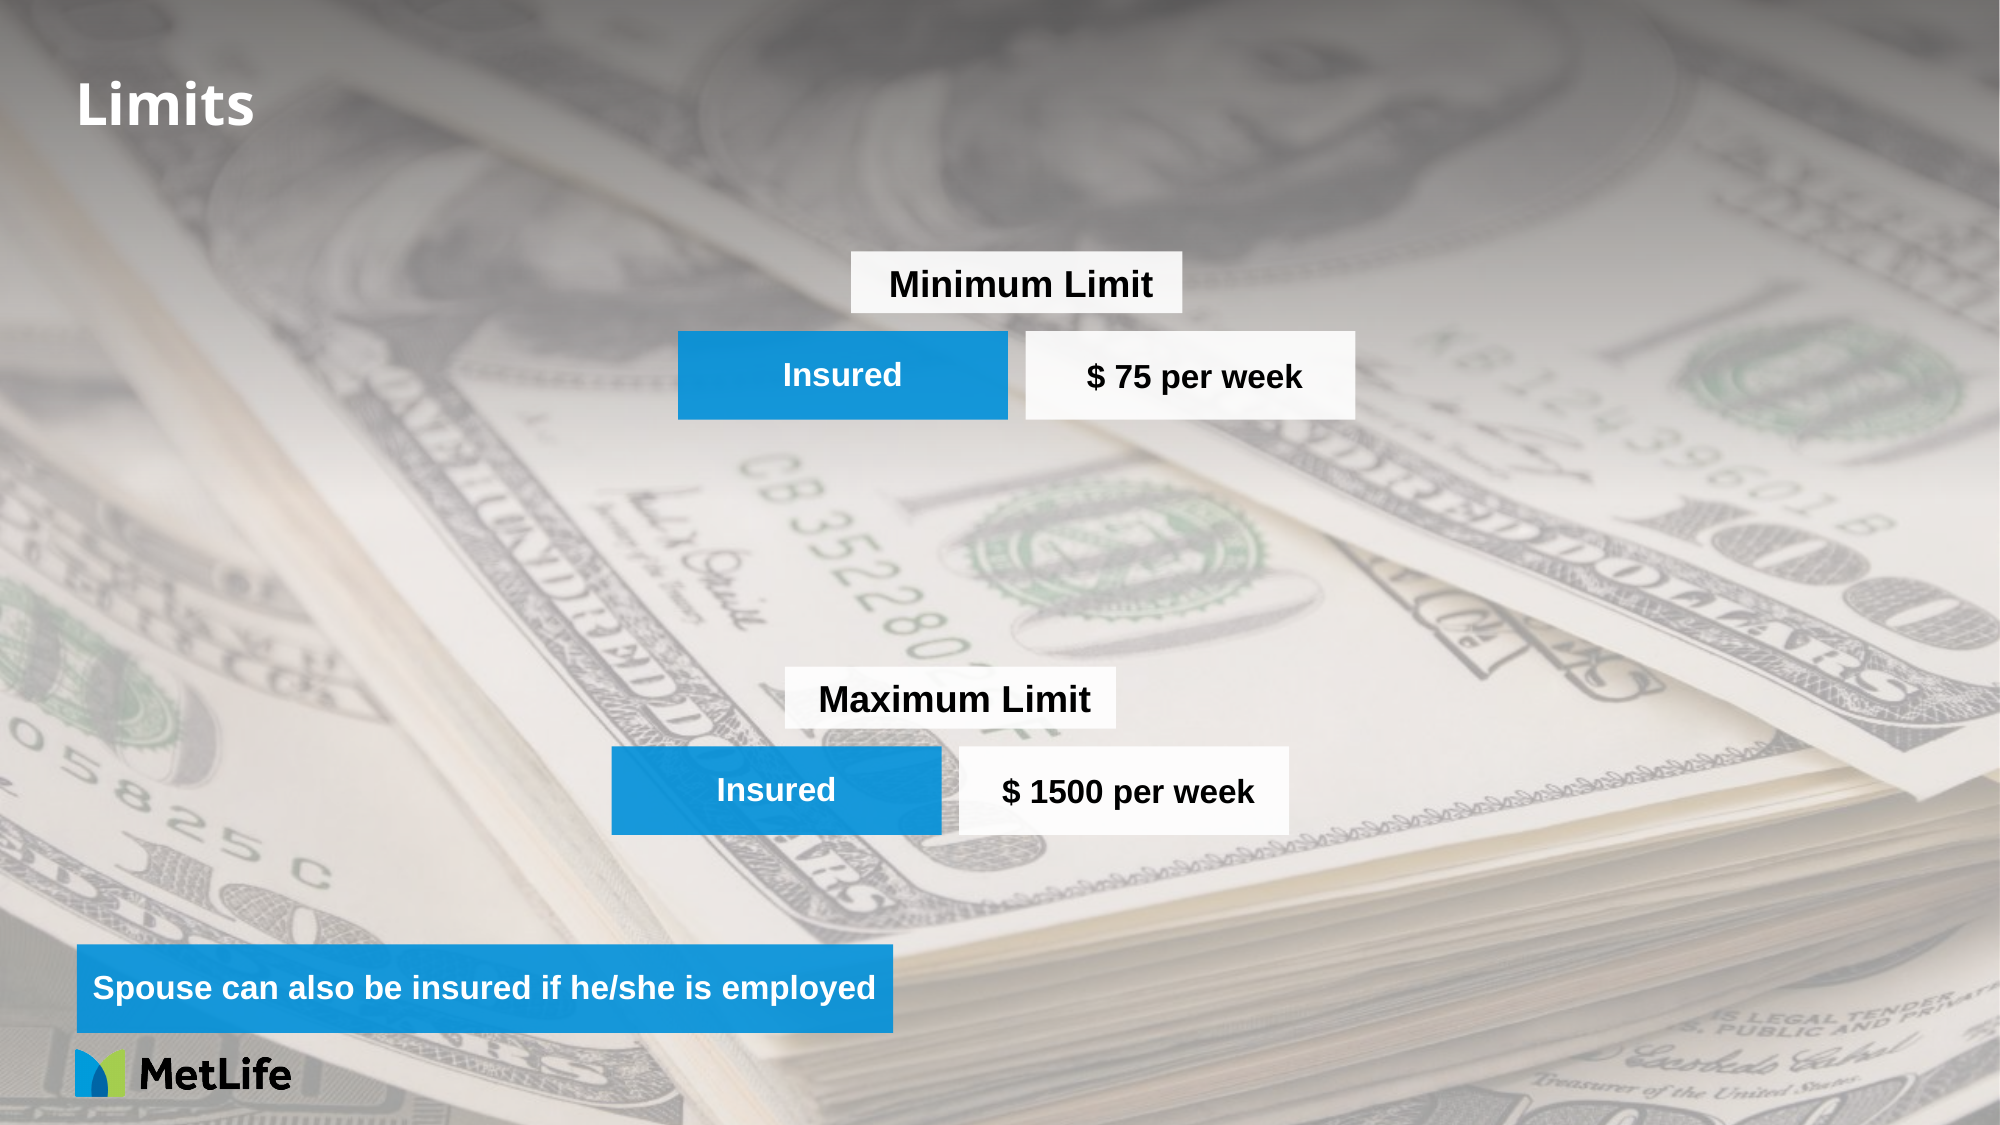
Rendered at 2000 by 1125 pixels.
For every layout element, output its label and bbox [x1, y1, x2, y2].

picture [0, 0, 2000, 1125]
text_box [677, 251, 1356, 420]
text_box [611, 746, 1290, 836]
